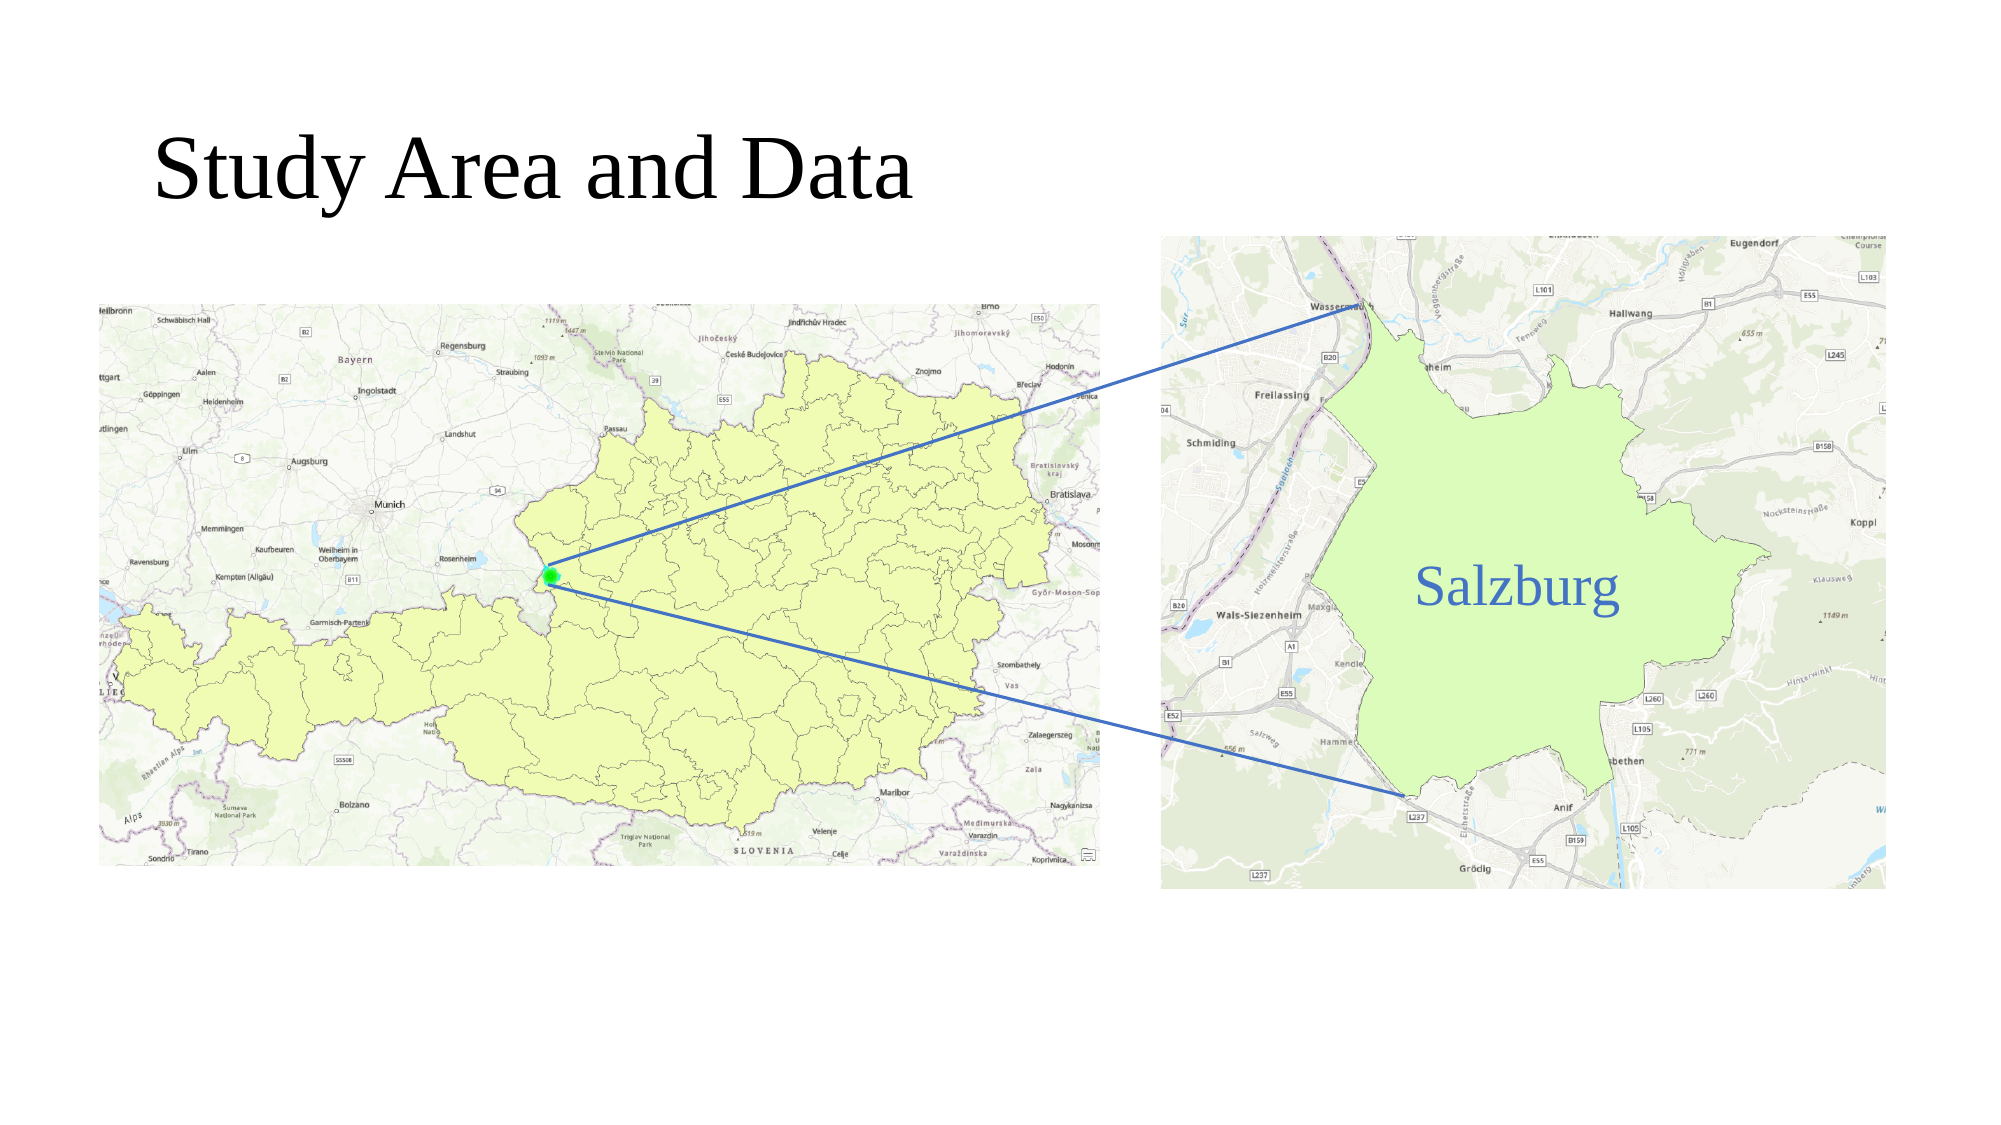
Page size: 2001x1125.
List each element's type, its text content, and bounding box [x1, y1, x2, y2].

picture [99, 304, 1100, 866]
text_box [547, 304, 1359, 566]
picture [1160, 236, 1886, 889]
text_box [547, 584, 1405, 797]
title Study Area and Data [137, 59, 1863, 278]
